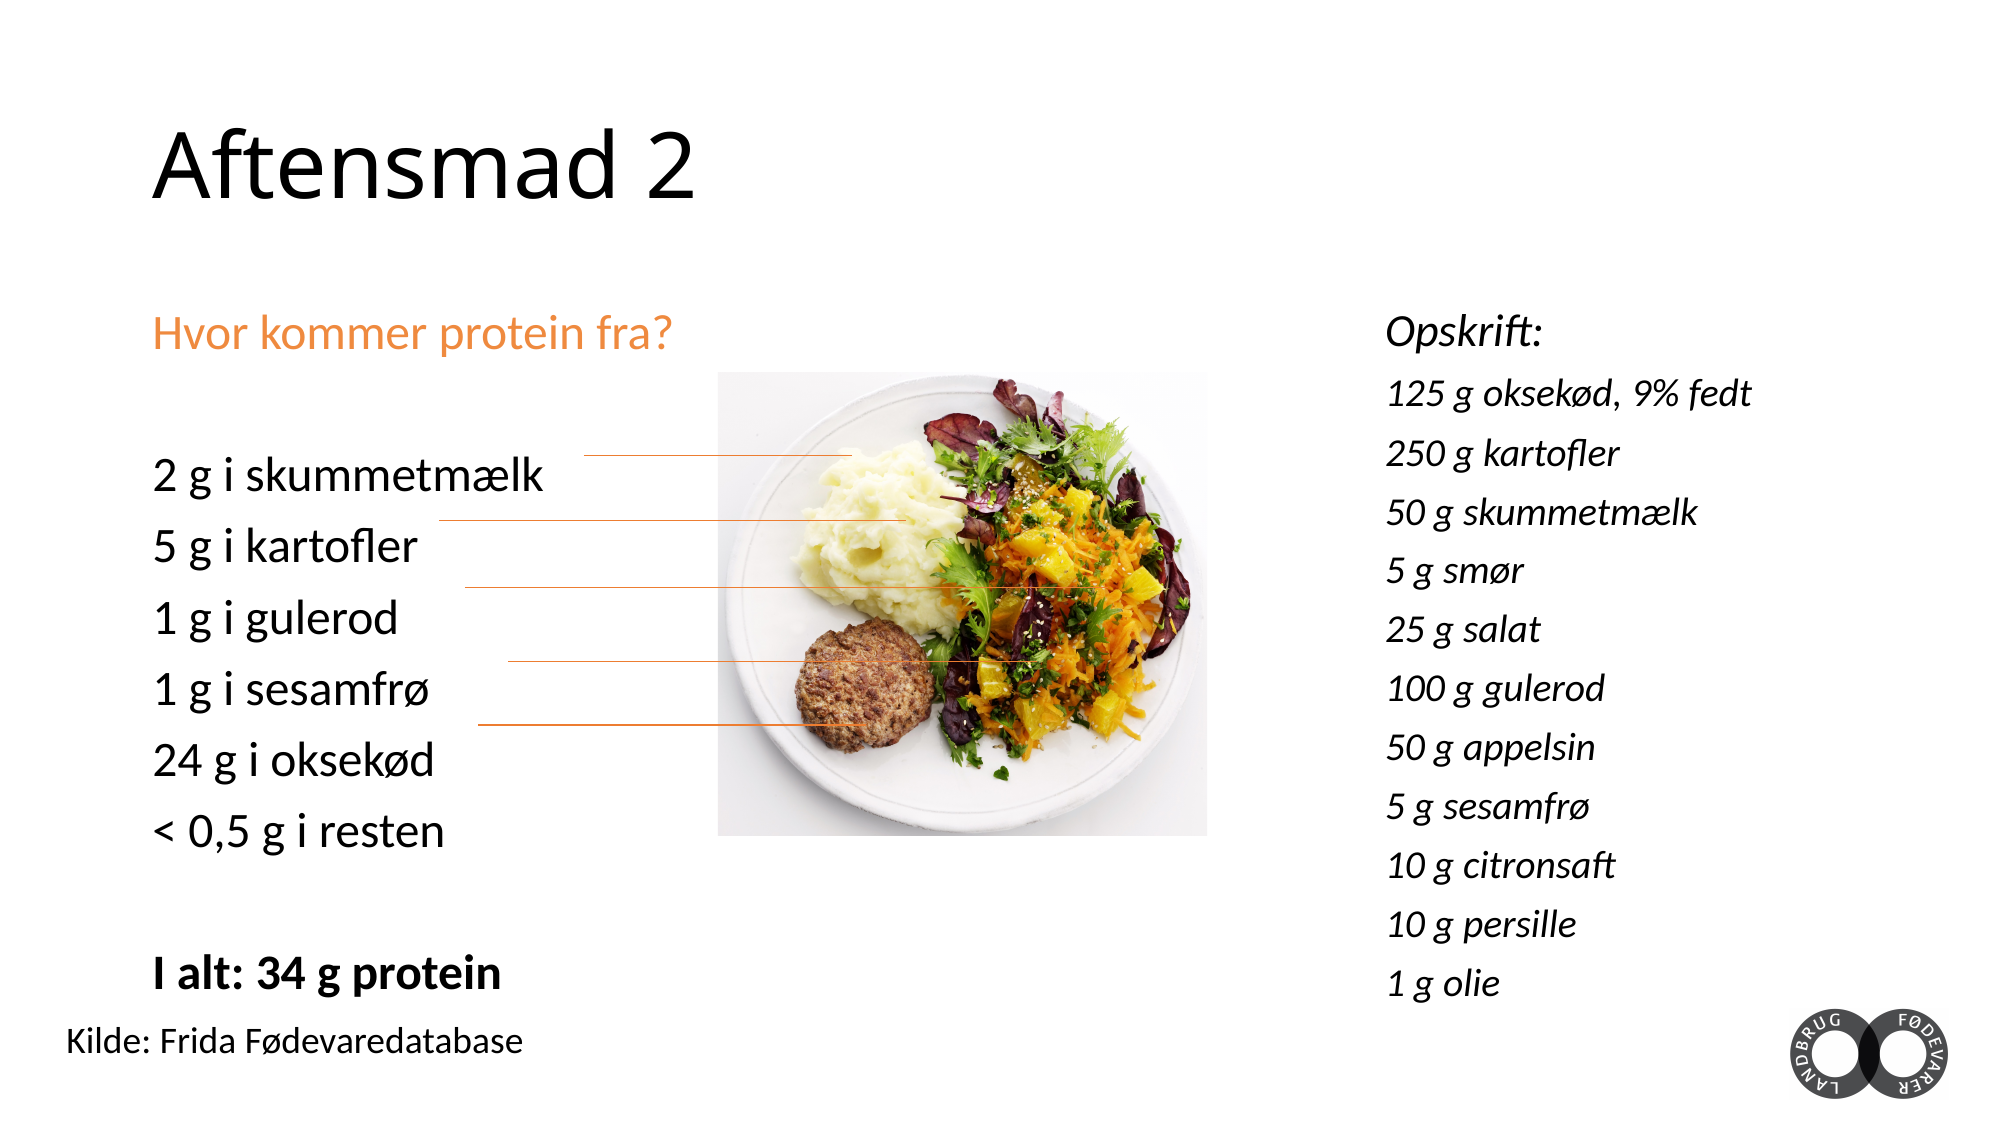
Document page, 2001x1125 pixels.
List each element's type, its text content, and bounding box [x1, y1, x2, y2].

picture [1789, 1008, 1949, 1100]
title Aftensmad 2 [137, 59, 1863, 278]
text_box Opskrift: 125 g oksekød, 9% fedt 250 g kartofler 50 g skummetmælk 5 g smør 25 g salat 100 g gulerod 50 g appelsin 5 g sesamfrø 10 g citronsaft 10 g persille 1 g olie [1370, 299, 2000, 1014]
picture [717, 372, 1208, 836]
list Hvor kommer protein fra? 2 g i skummetmælk 5 g i kartofler 1 g i gulerod 1 g i sesamfrø 24 g i oksekød < 0,5 g i resten I alt: 34 g protein [137, 299, 793, 1014]
text_box Kilde: Frida Fødevaredatabase [51, 1008, 621, 1069]
